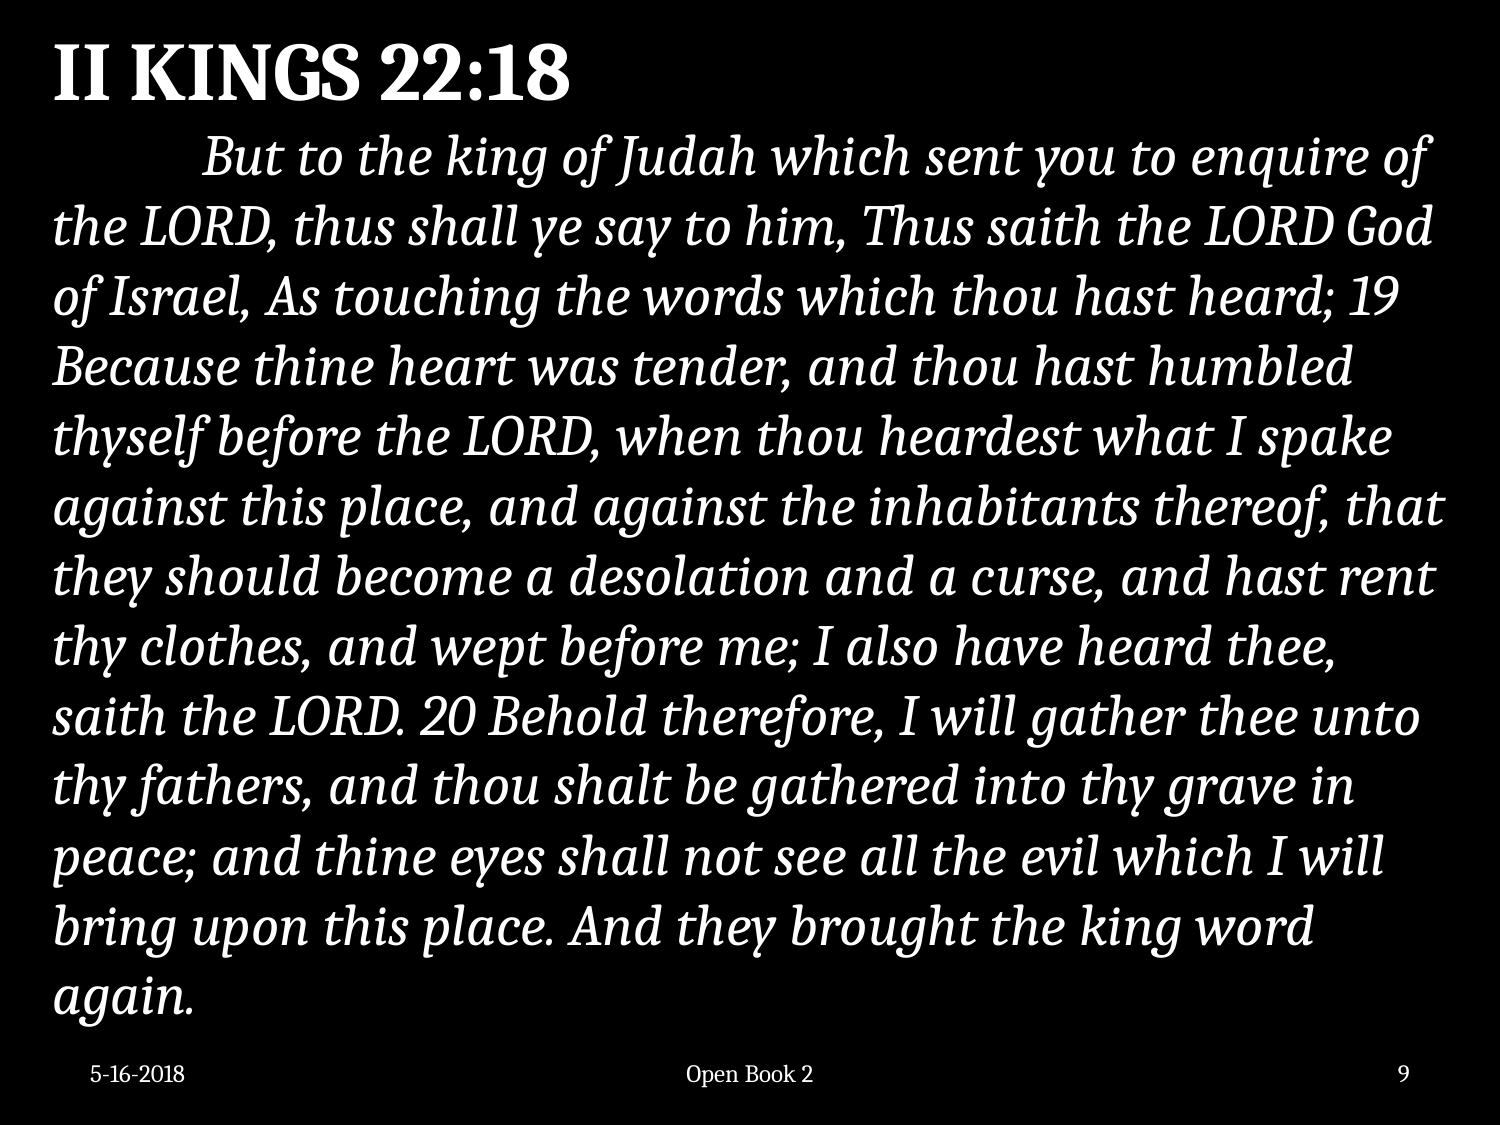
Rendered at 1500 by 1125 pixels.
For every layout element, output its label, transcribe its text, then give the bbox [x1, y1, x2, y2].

text_box II KINGS 22:18 But to the king of Judah which sent you to enquire of the LORD, thus shall ye say to him, Thus saith the LORD God of Israel, As touching the words which thou hast heard; 19 Because thine heart was tender, and thou hast humbled thyself before the LORD, when thou heardest what I spake against this place, and against the inhabitants thereof, that they should become a desolation and a curse, and hast rent thy clothes, and wept before me; I also have heard thee, saith the LORD. 20 Behold therefore, I will gather thee unto thy fathers, and thou shalt be gathered into thy grave in peace; and thine eyes shall not see all the evil which I will bring upon this place. And they brought the king word again. [37, 9, 1475, 1034]
footer Open Book 2 [512, 1042, 988, 1103]
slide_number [75, 1042, 425, 1103]
slide_number 9 [1074, 1042, 1425, 1103]
